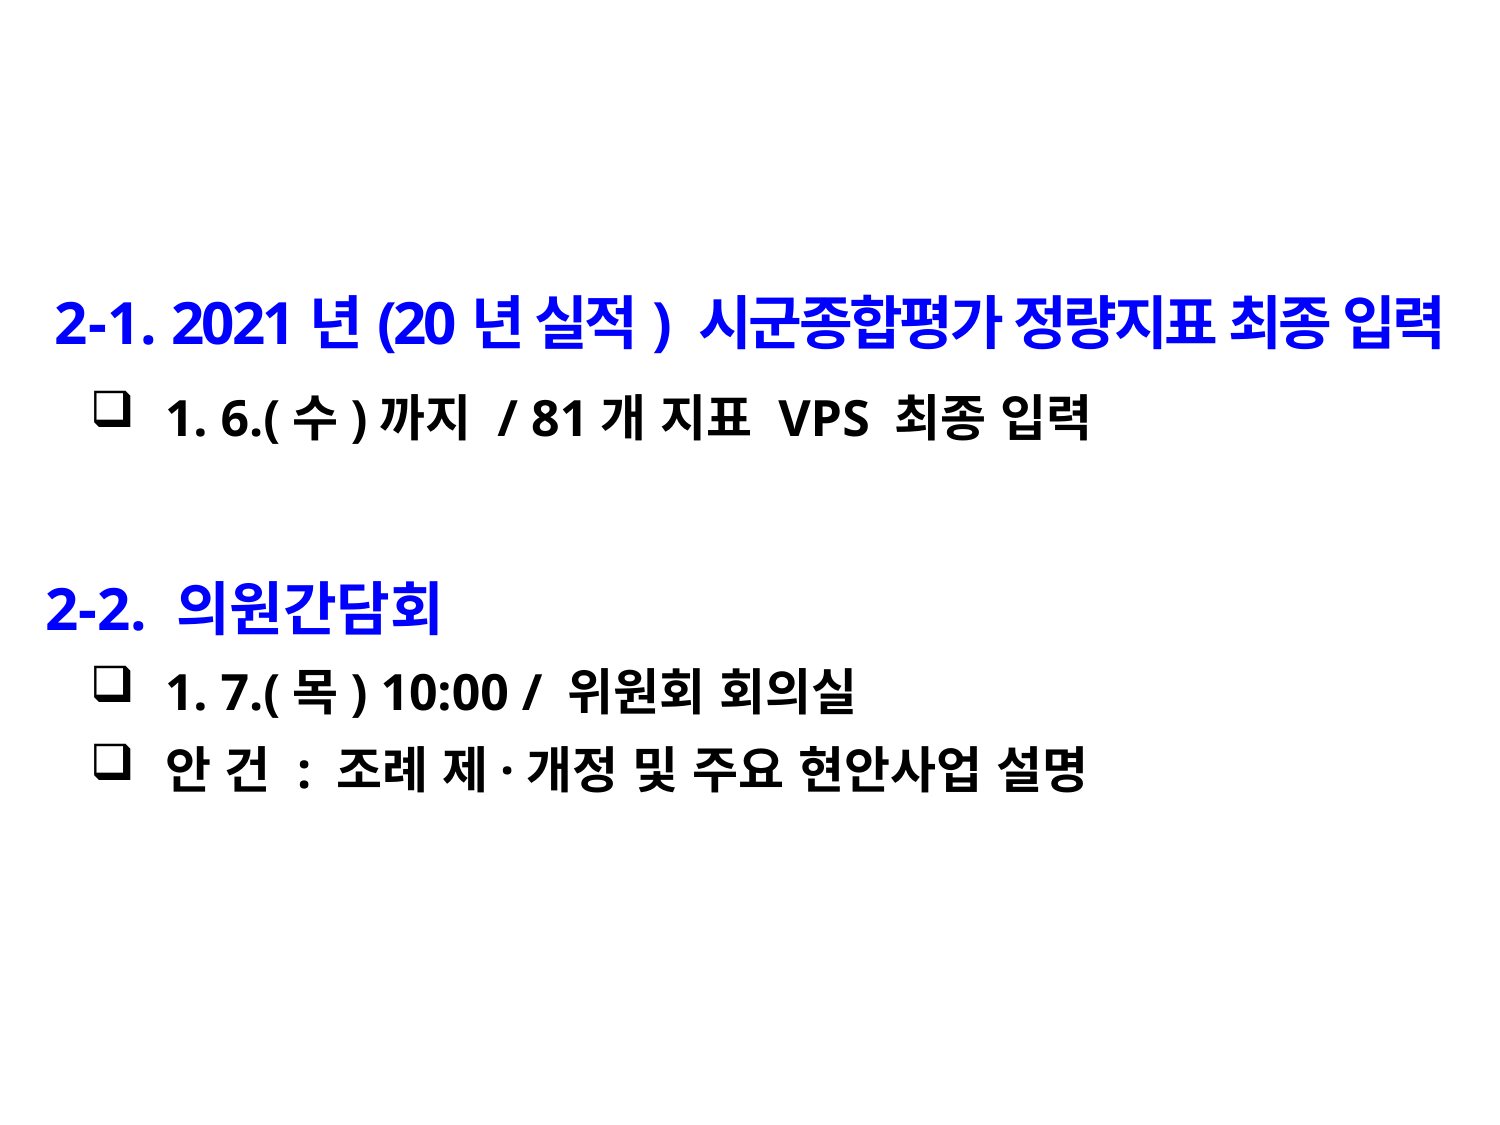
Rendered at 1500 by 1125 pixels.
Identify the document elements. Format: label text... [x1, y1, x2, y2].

text_box 2-2. 의원간담회 1. 7.(목) 10:00 / 위원회 회의실 안 건 : 조례 제·개정 및 주요 현안사업 설명 [0, 550, 1500, 787]
text_box 2-1. 2021년(20년 실적) 시군종합평가 정량지표 최종 입력 1. 6.(수)까지 / 81개 지표 VPS 최종 입력 [0, 243, 1500, 457]
